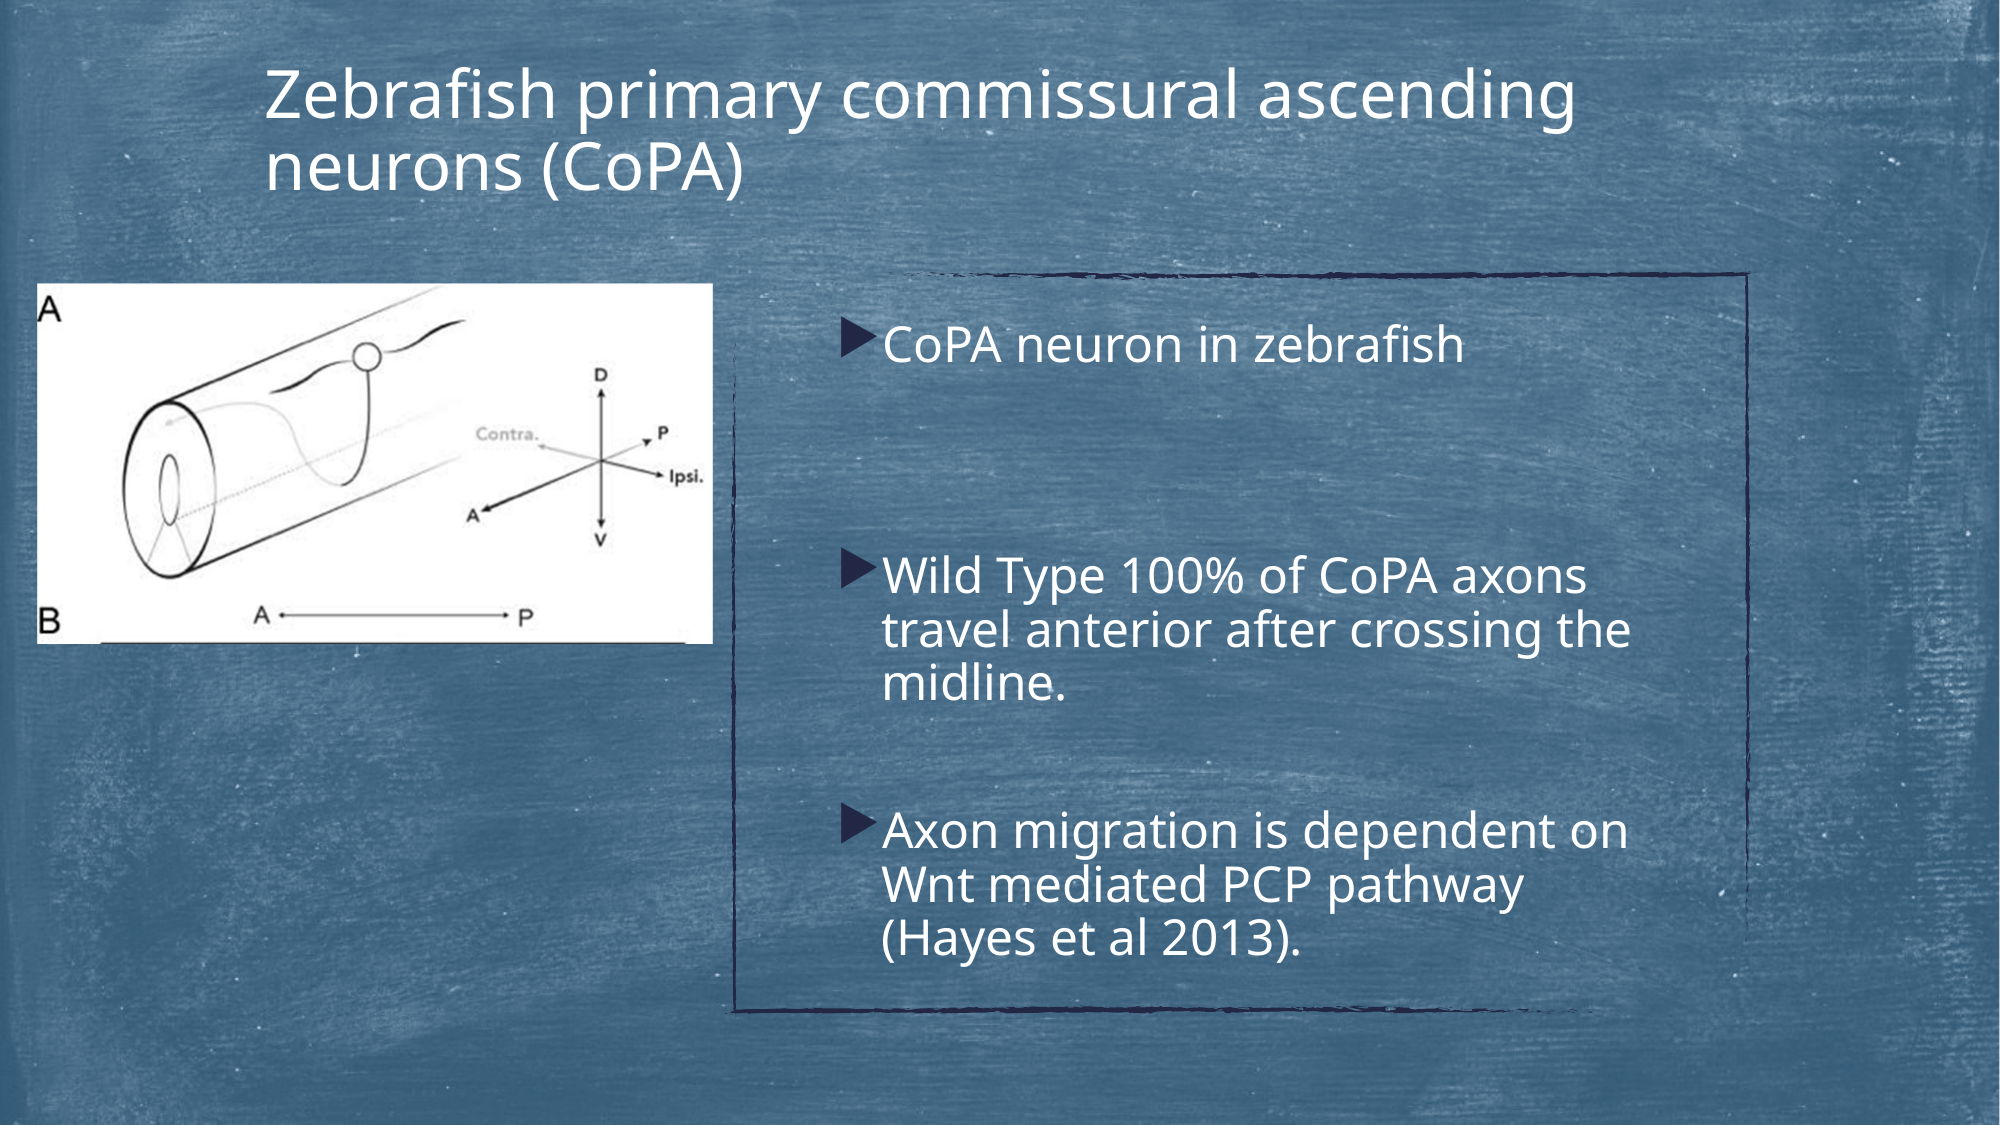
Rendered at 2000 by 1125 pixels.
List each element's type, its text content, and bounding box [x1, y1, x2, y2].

picture [37, 283, 713, 644]
list CoPA neuron in zebrafish Wild Type 100% of CoPA axons travel anterior after crossing the midline. Axon migration is dependent on Wnt mediated PCP pathway (Hayes et al 2013). [772, 312, 1703, 975]
title Zebrafish primary commissural ascending neurons (CoPA) [249, 45, 1750, 213]
